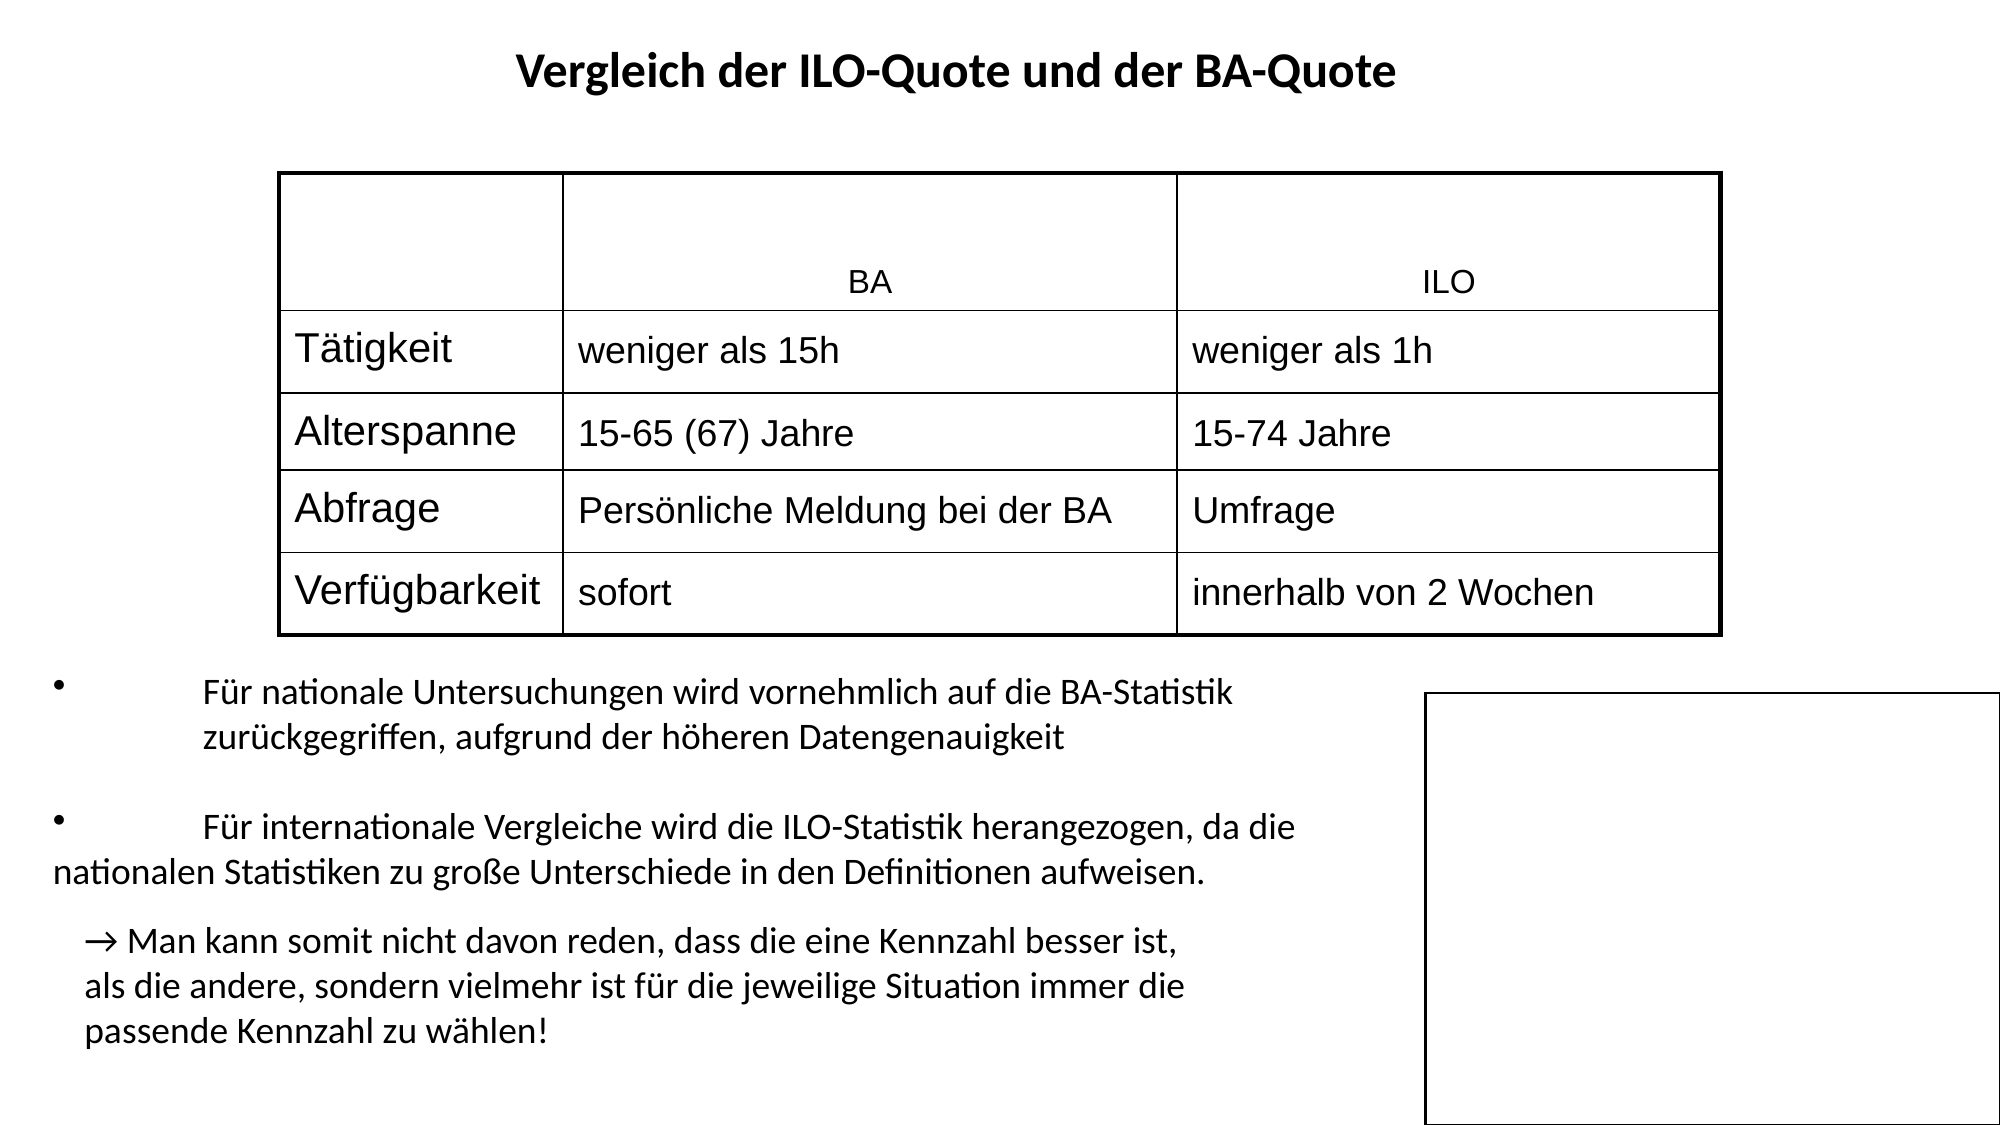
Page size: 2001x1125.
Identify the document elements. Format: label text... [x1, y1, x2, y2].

text_box Vergleich der ILO-Quote und der BA-Quote [500, 30, 1558, 106]
text_box → Man kann somit nicht davon reden, dass die eine Kennzahl besser ist, als die andere, sondern vielmehr ist für die jeweilige Situation immer die passende Kennzahl zu wählen! [69, 909, 1424, 1059]
table_header [281, 175, 562, 310]
table_cell innerhalb von 2 Wochen [1178, 553, 1718, 633]
table_cell Verfügbarkeit [281, 553, 562, 633]
text_box [264, 168, 1750, 233]
table_cell 15-65 (67) Jahre [564, 394, 1176, 469]
table_cell Alterspanne [281, 394, 562, 469]
table_cell weniger als 1h [1178, 311, 1718, 392]
table_cell weniger als 15h [564, 311, 1176, 392]
table_cell Abfrage [281, 471, 562, 552]
text_box Für nationale Untersuchungen wird vornehmlich auf die BA-Statistik zurückgegriffen, aufgrund der höheren Datengenauigkeit Für internationale Vergleiche wird die ILO-Statistik herangezogen, da die nationalen Statistiken zu große Unterschiede in den Definitionen aufweisen. [38, 659, 1509, 900]
table_header BA [564, 175, 1176, 310]
table_cell Tätigkeit [281, 311, 562, 392]
table_cell Persönliche Meldung bei der BA [564, 471, 1176, 552]
table_cell sofort [564, 553, 1176, 633]
text_box [1424, 692, 2000, 1125]
table_header ILO [1178, 175, 1718, 310]
table_cell Umfrage [1178, 471, 1718, 552]
table_cell 15-74 Jahre [1178, 394, 1718, 469]
